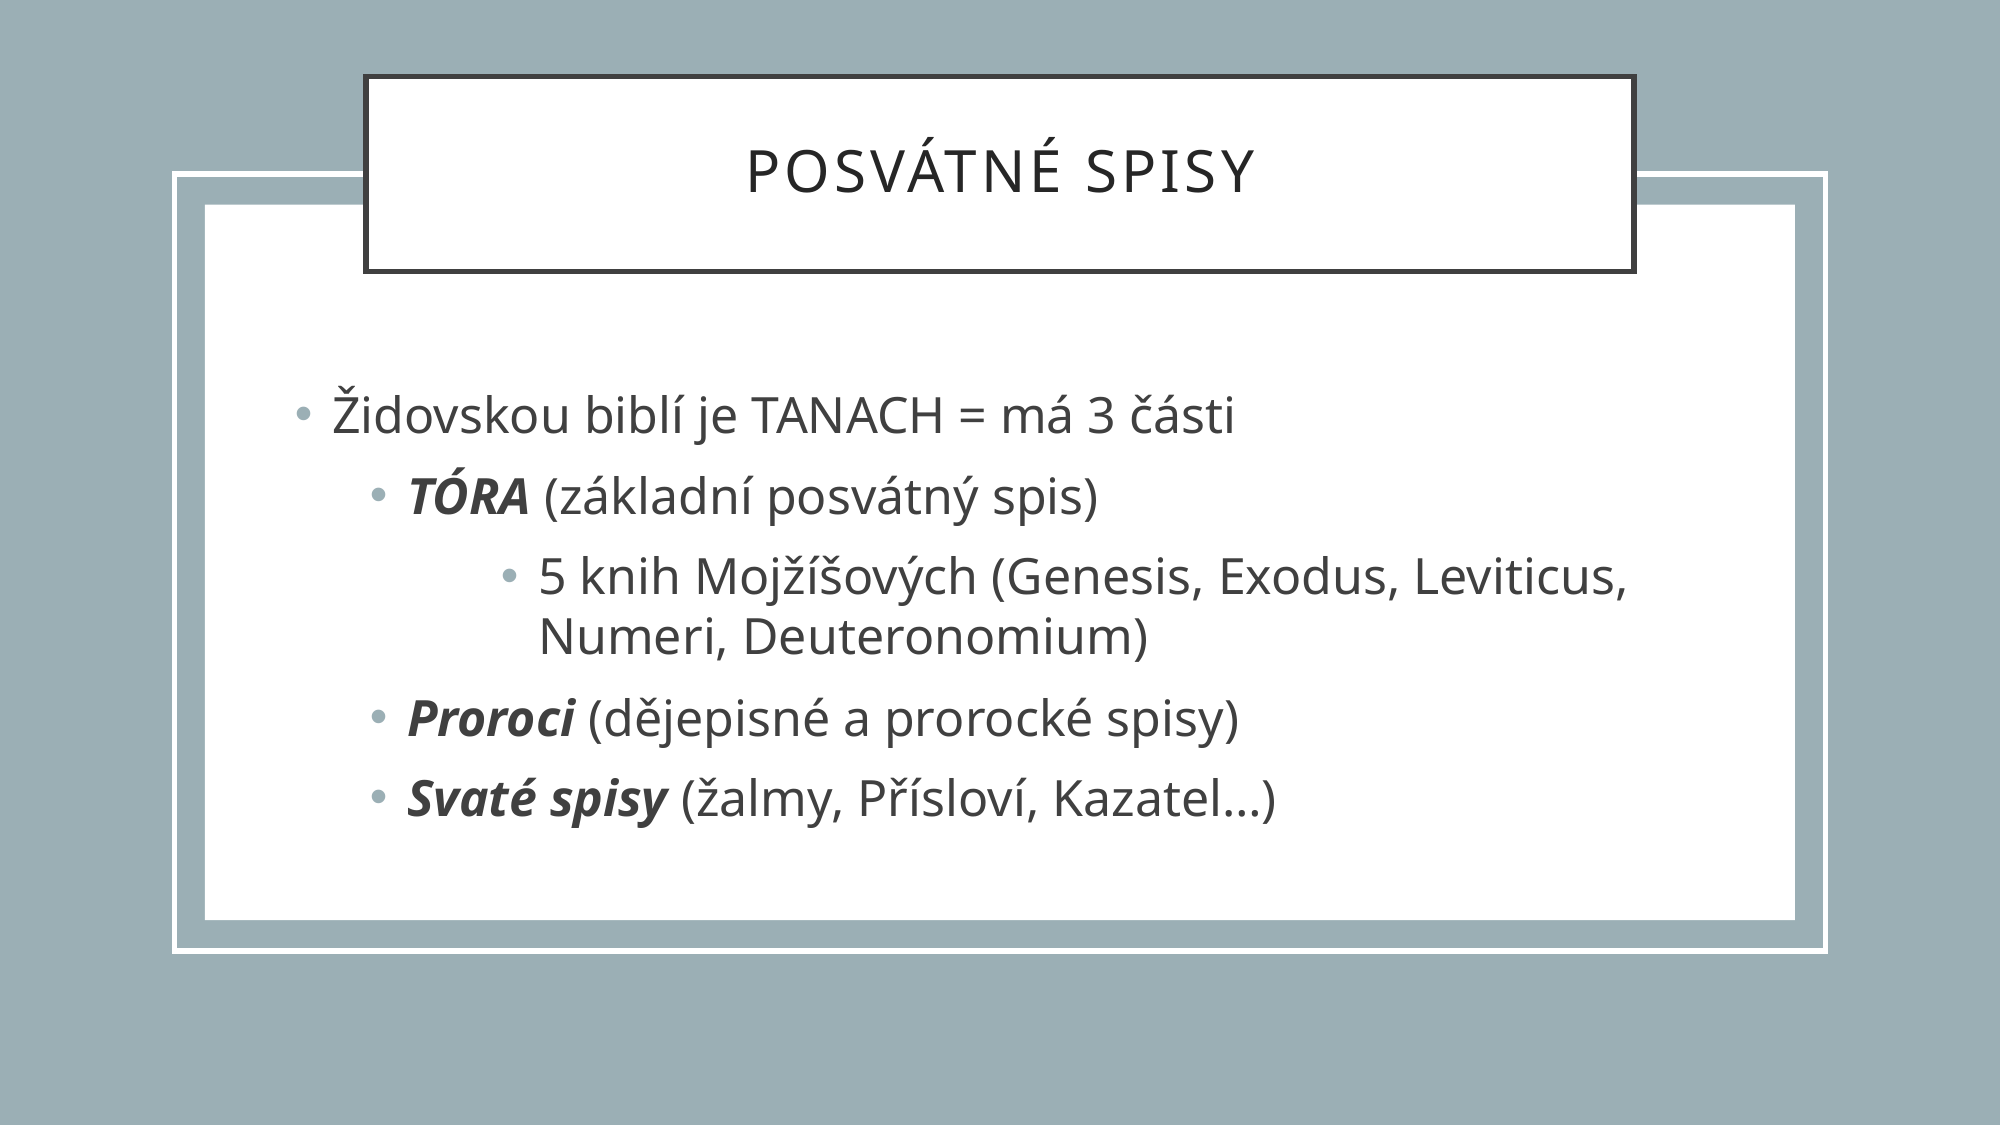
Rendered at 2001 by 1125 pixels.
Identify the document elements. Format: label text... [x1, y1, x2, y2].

text_box [0, 0, 2000, 1125]
title POSVÁTNÉ SPISY [363, 74, 1637, 274]
text_box [173, 173, 1827, 952]
list Židovskou biblí je TANACH = má 3 části TÓRA (základní posvátný spis) 5 knih Mojžíšových (Genesis, Exodus, Leviticus, Numeri, Deuteronomium) Proroci (dějepisné a prorocké spisy) Svaté spisy (žalmy, Přísloví, Kazatel…) [279, 375, 1721, 849]
